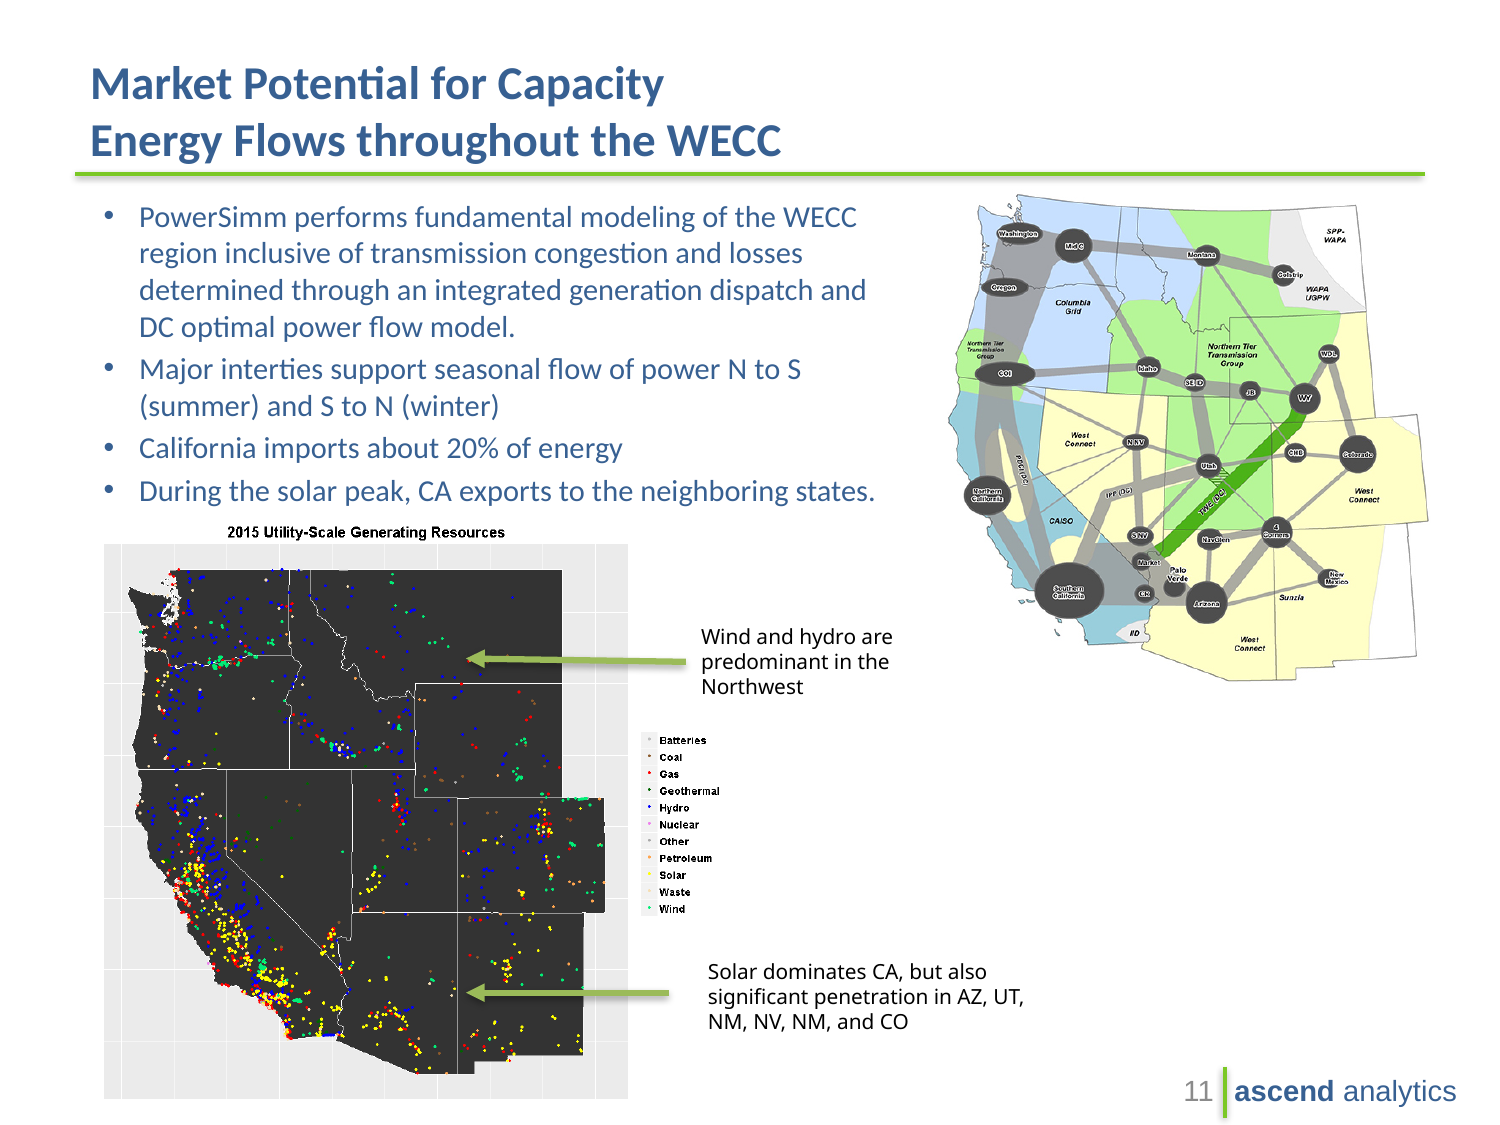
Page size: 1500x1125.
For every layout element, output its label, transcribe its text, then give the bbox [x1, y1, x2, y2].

picture [98, 521, 729, 1105]
text_box Solar dominates CA, but also significant penetration in AZ, UT, NM, NV, NM, and CO [732, 951, 1061, 1041]
text_box Wind and hydro are predominant in the Northwest [732, 615, 991, 706]
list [936, 189, 1443, 686]
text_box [465, 658, 687, 663]
text_box PowerSimm performs fundamental modeling of the WECC region inclusive of transmission congestion and losses determined through an integrated generation dispatch and DC optimal power flow model. Major interties support seasonal flow of power N to S (summer) and S to N (winter) California imports about 20% of energy During the solar peak, CA exports to the neighboring states. [88, 189, 912, 519]
title Market Potential for Capacity Energy Flows throughout the WECC [75, 45, 1425, 174]
